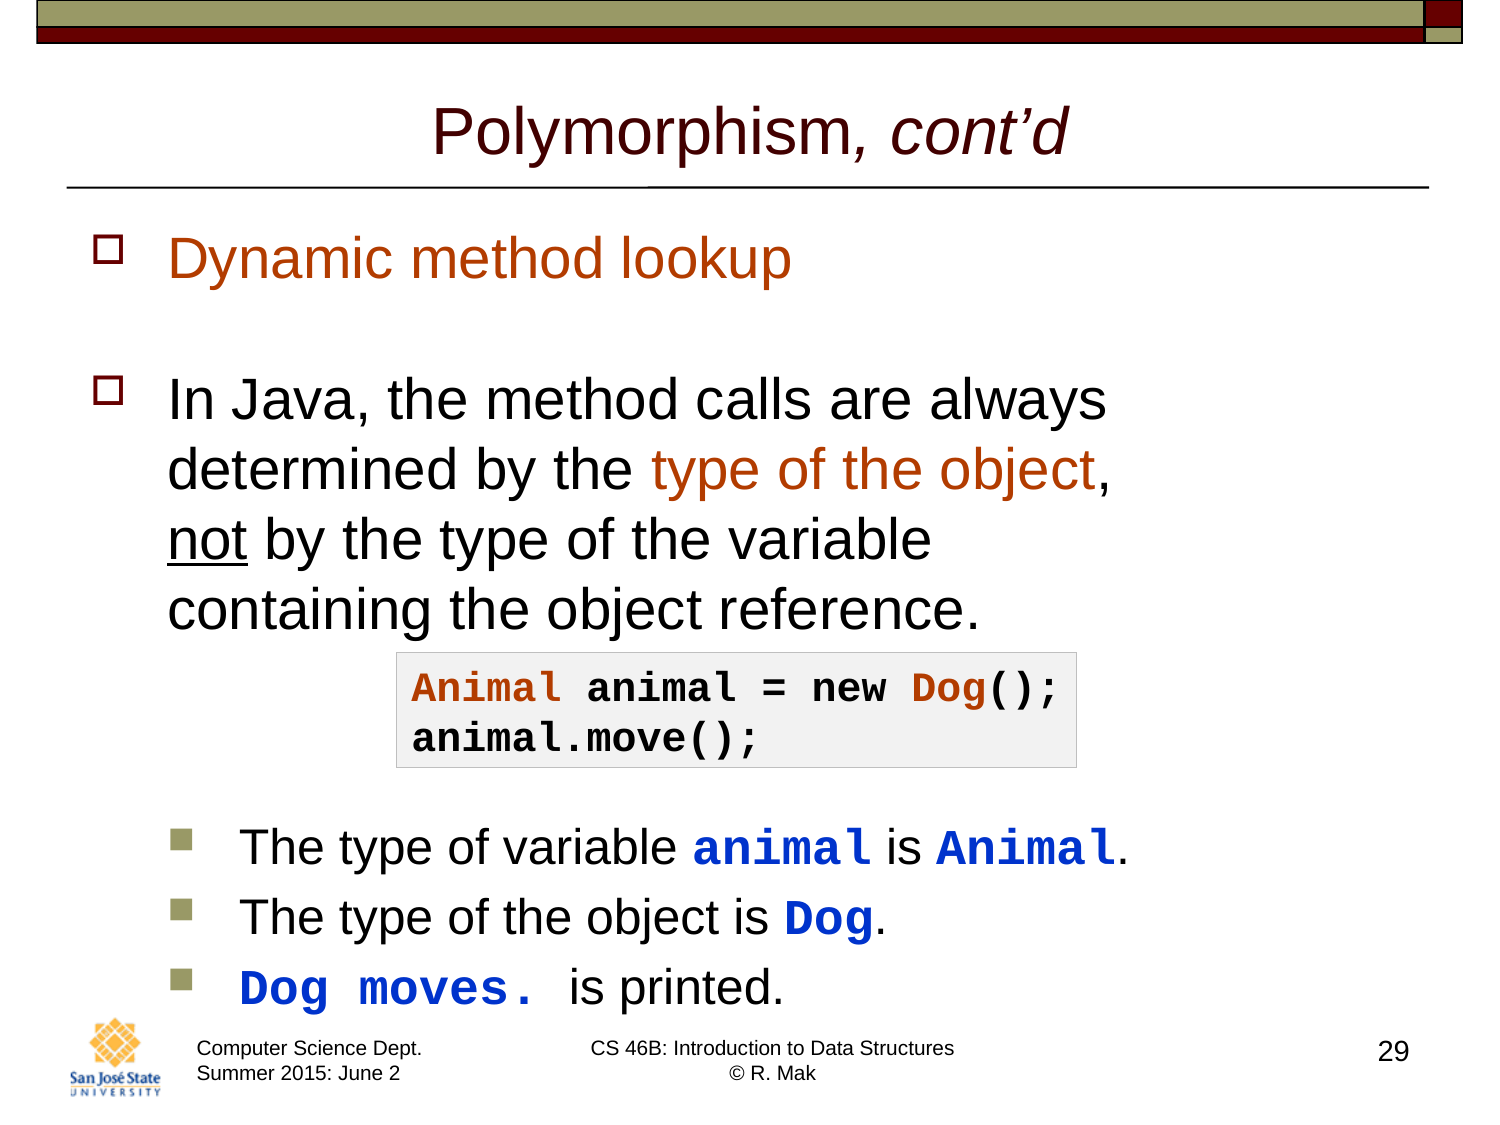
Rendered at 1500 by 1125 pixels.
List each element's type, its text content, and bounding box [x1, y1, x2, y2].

picture [60, 1012, 166, 1112]
title Polymorphism, cont’d [75, 67, 1425, 175]
list Dynamic method lookup In Java, the method calls are always determined by the type of the object, not by the type of the variable containing the object reference. The type of variable animal is Animal. The type of the object is Dog. Dog moves. is printed. [75, 212, 1425, 1013]
slide_number 29 [1112, 1025, 1425, 1100]
text_box Animal animal = new Dog(); animal.move(); [396, 652, 1077, 768]
